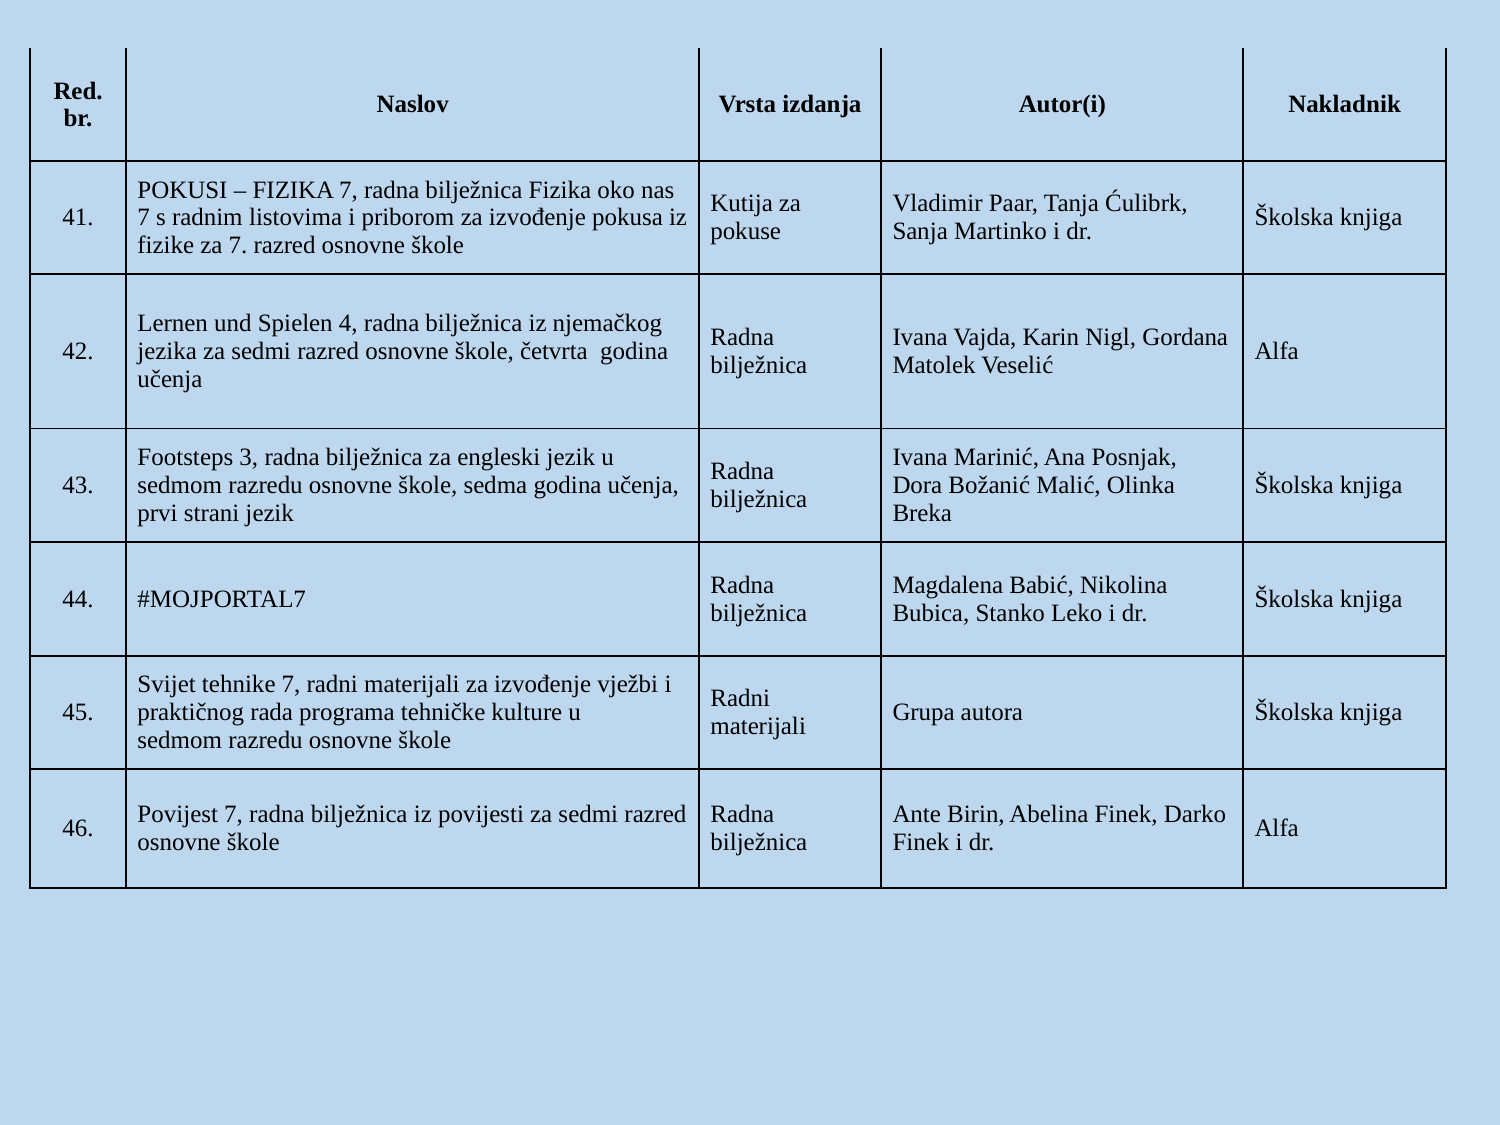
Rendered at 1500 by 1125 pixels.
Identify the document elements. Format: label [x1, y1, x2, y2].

table_cell [882, 162, 1242, 273]
table_cell [31, 429, 125, 541]
table_cell [700, 770, 880, 887]
table_cell [127, 770, 698, 887]
table_header [31, 48, 125, 160]
table_cell [127, 657, 698, 768]
table_cell [700, 162, 880, 273]
table_cell [882, 770, 1242, 887]
table_header [127, 48, 698, 160]
table_cell [882, 543, 1242, 655]
table_cell [31, 162, 125, 273]
table_cell [1244, 543, 1445, 655]
table_cell [127, 429, 698, 541]
table_cell [700, 429, 880, 541]
table_cell [31, 543, 125, 655]
table_cell [127, 543, 698, 655]
table_cell [700, 657, 880, 768]
table_cell [700, 275, 880, 428]
table_cell [1244, 657, 1445, 768]
table_cell [882, 275, 1242, 428]
table_cell [31, 275, 125, 428]
table_header [882, 48, 1242, 160]
table_cell [31, 657, 125, 768]
table_cell [882, 429, 1242, 541]
table_cell [1244, 275, 1445, 428]
table_cell [700, 543, 880, 655]
table_cell [882, 657, 1242, 768]
table_cell [1244, 162, 1445, 273]
table_cell [1244, 429, 1445, 541]
table_header [1244, 48, 1445, 160]
table_cell [31, 770, 125, 887]
table_cell [127, 275, 698, 428]
table_cell [127, 162, 698, 273]
table_header [700, 48, 880, 160]
table_cell [1244, 770, 1445, 887]
